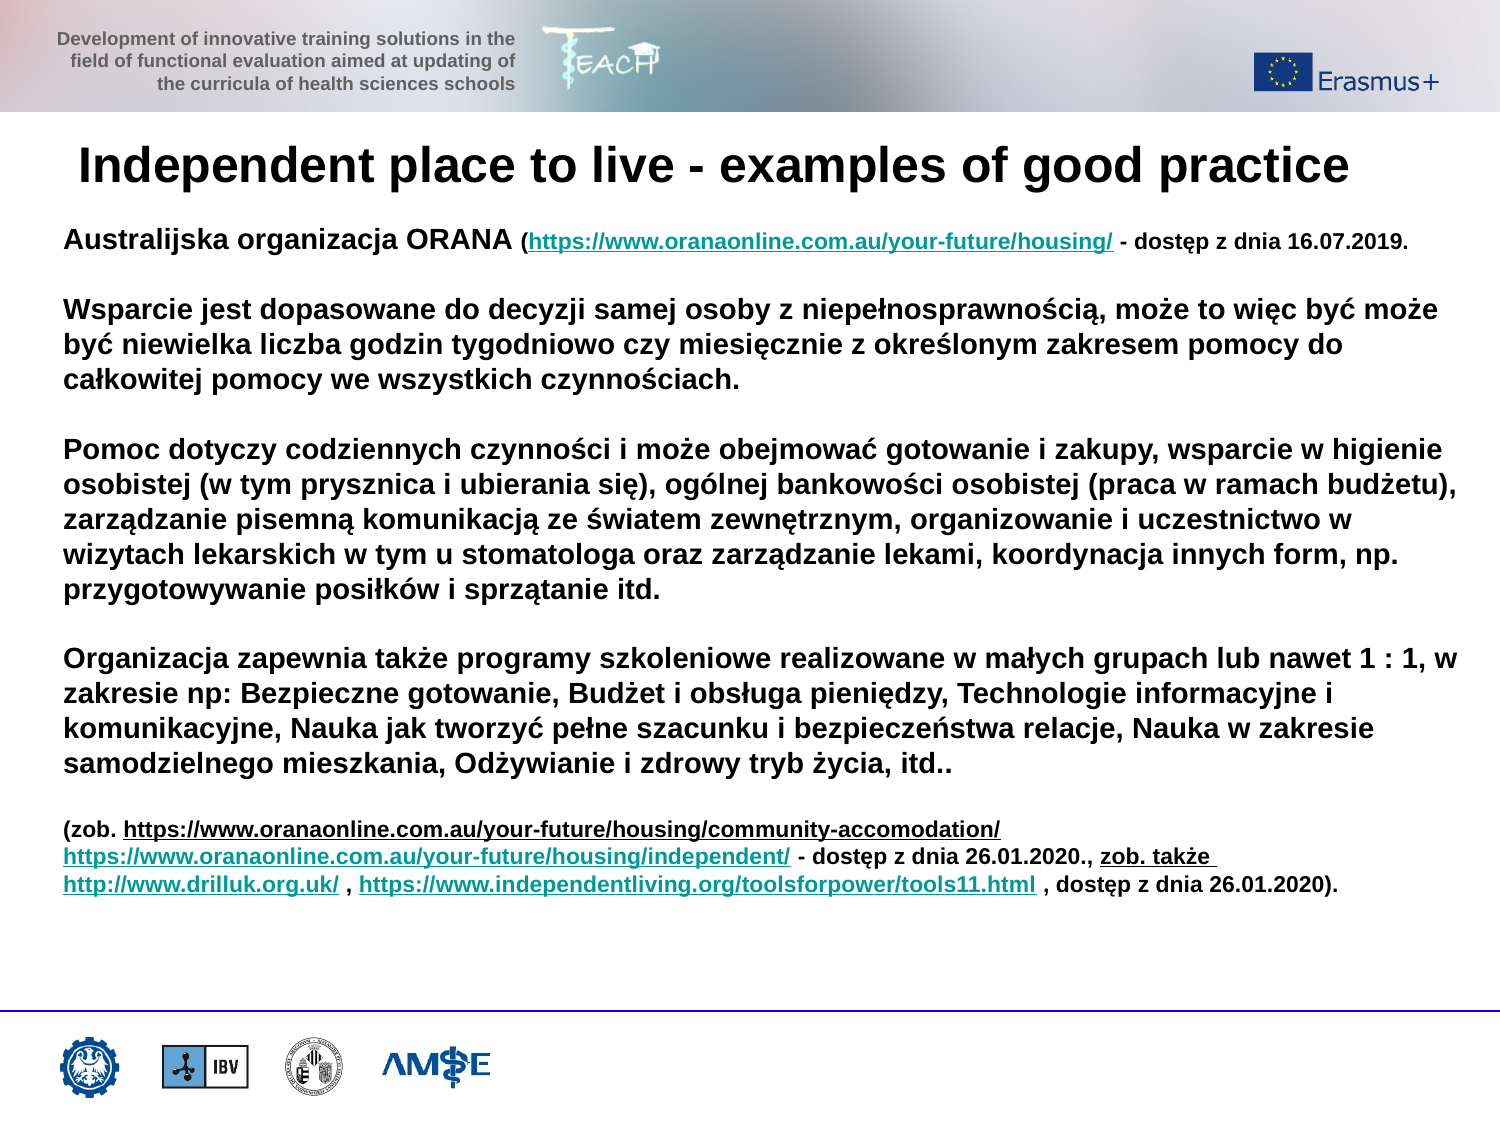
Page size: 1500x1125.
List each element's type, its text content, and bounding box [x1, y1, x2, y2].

picture [379, 1044, 491, 1089]
picture [0, 0, 1500, 112]
text_box Australijska organizacja ORANA (https://www.oranaonline.com.au/your-future/housing/ - dostęp z dnia 16.07.2019. Wsparcie jest dopasowane do decyzji samej osoby z niepełnosprawnością, może to więc być może być niewielka liczba godzin tygodniowo czy miesięcznie z określonym zakresem pomocy do całkowitej pomocy we wszystkich czynnościach. Pomoc dotyczy codziennych czynności i może obejmować gotowanie i zakupy, wsparcie w higienie osobistej (w tym prysznica i ubierania się), ogólnej bankowości osobistej (praca w ramach budżetu), zarządzanie pisemną komunikacją ze światem zewnętrznym, organizowanie i uczestnictwo w wizytach lekarskich w tym u stomatologa oraz zarządzanie lekami, koordynacja innych form, np. przygotowywanie posiłków i sprzątanie itd. Organizacja zapewnia także programy szkoleniowe realizowane w małych grupach lub nawet 1 : 1, w zakresie np: Bezpieczne gotowanie, Budżet i obsługa pieniędzy, Technologie informacyjne i komunikacyjne, Nauka jak tworzyć pełne szacunku i bezpieczeństwa relacje, Nauka w zakresie samodzielnego mieszkania, Odżywianie i zdrowy tryb życia, itd.. (zob. https://www.oranaonline.com.au/your-future/housing/community-accomodation/ https://www.oranaonline.com.au/your-future/housing/independent/ - dostęp z dnia 26.01.2020., zob. także http://www.drilluk.org.uk/ , https://www.independentliving.org/toolsforpower/tools11.html , dostęp z dnia 26.01.2020). [17, 213, 1483, 1000]
picture [53, 1035, 126, 1099]
picture [161, 1044, 249, 1089]
picture [284, 1036, 344, 1097]
text_box Independent place to live - examples of good practice [17, 125, 1412, 213]
